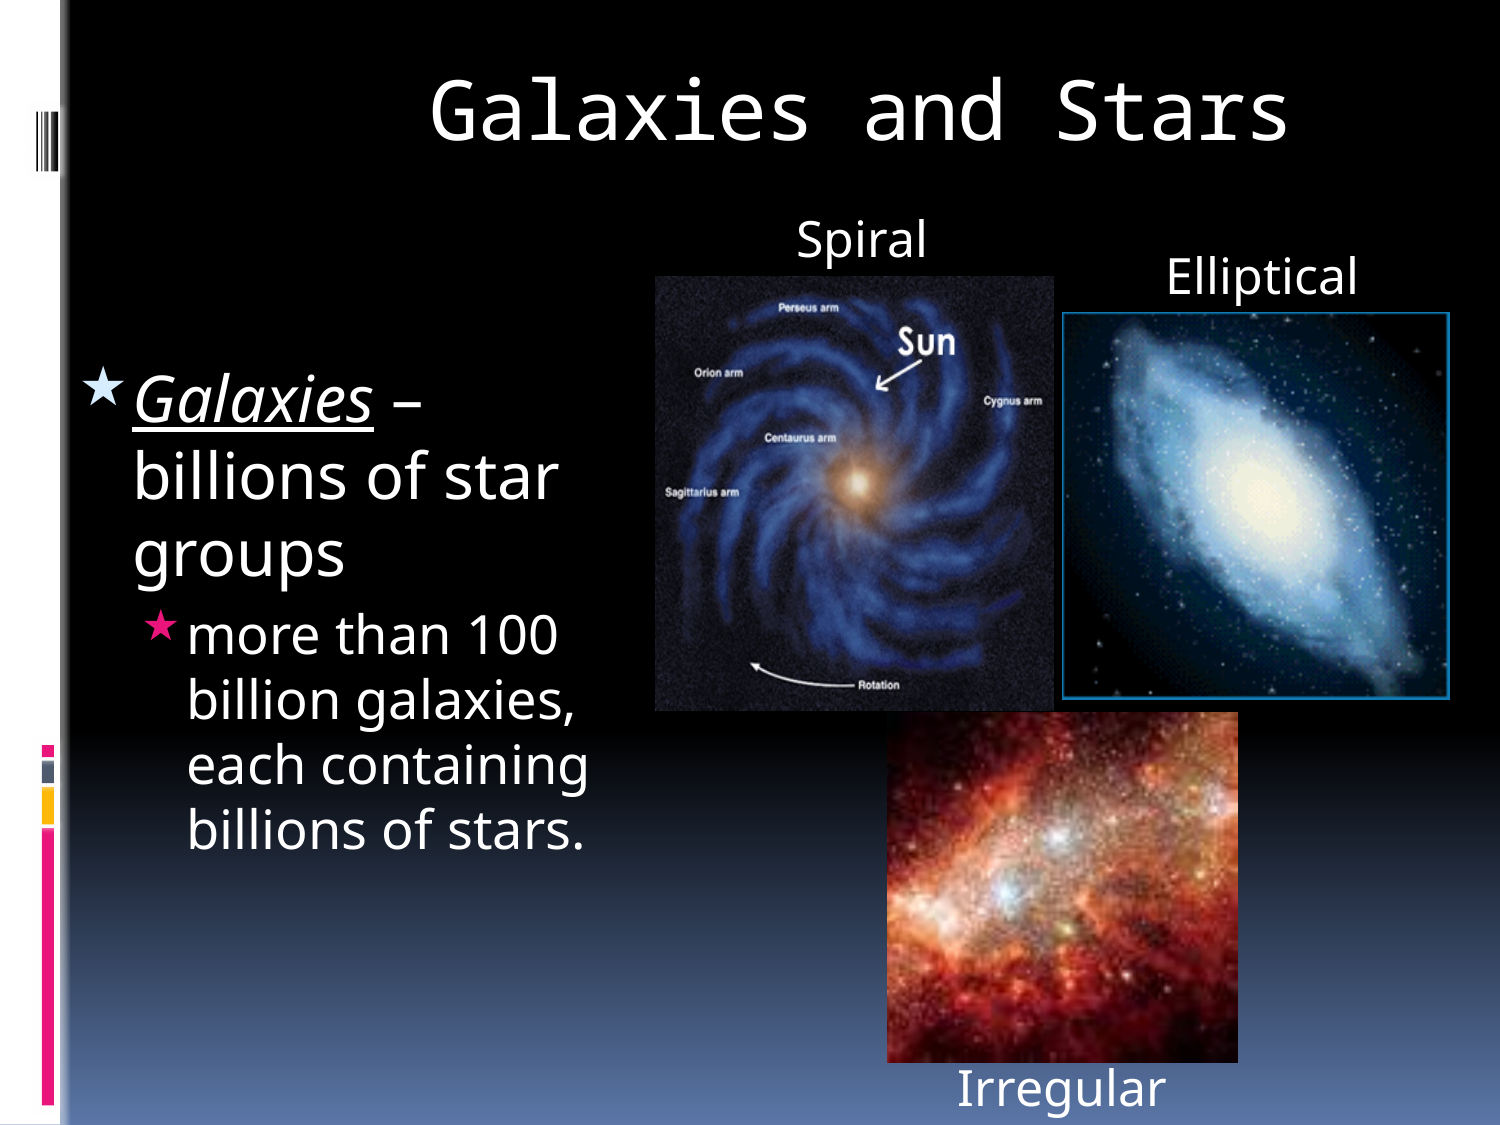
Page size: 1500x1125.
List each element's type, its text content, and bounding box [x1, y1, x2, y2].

title Galaxies and Stars [224, 50, 1500, 238]
picture [887, 712, 1238, 1063]
text_box Spiral [725, 199, 1000, 266]
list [654, 275, 1054, 712]
text_box Irregular [924, 1072, 1200, 1124]
list Galaxies – billions of star groups more than 100 billion galaxies, each containing billions of stars. [50, 350, 663, 1125]
text_box Elliptical [1125, 237, 1400, 304]
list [1061, 311, 1451, 701]
